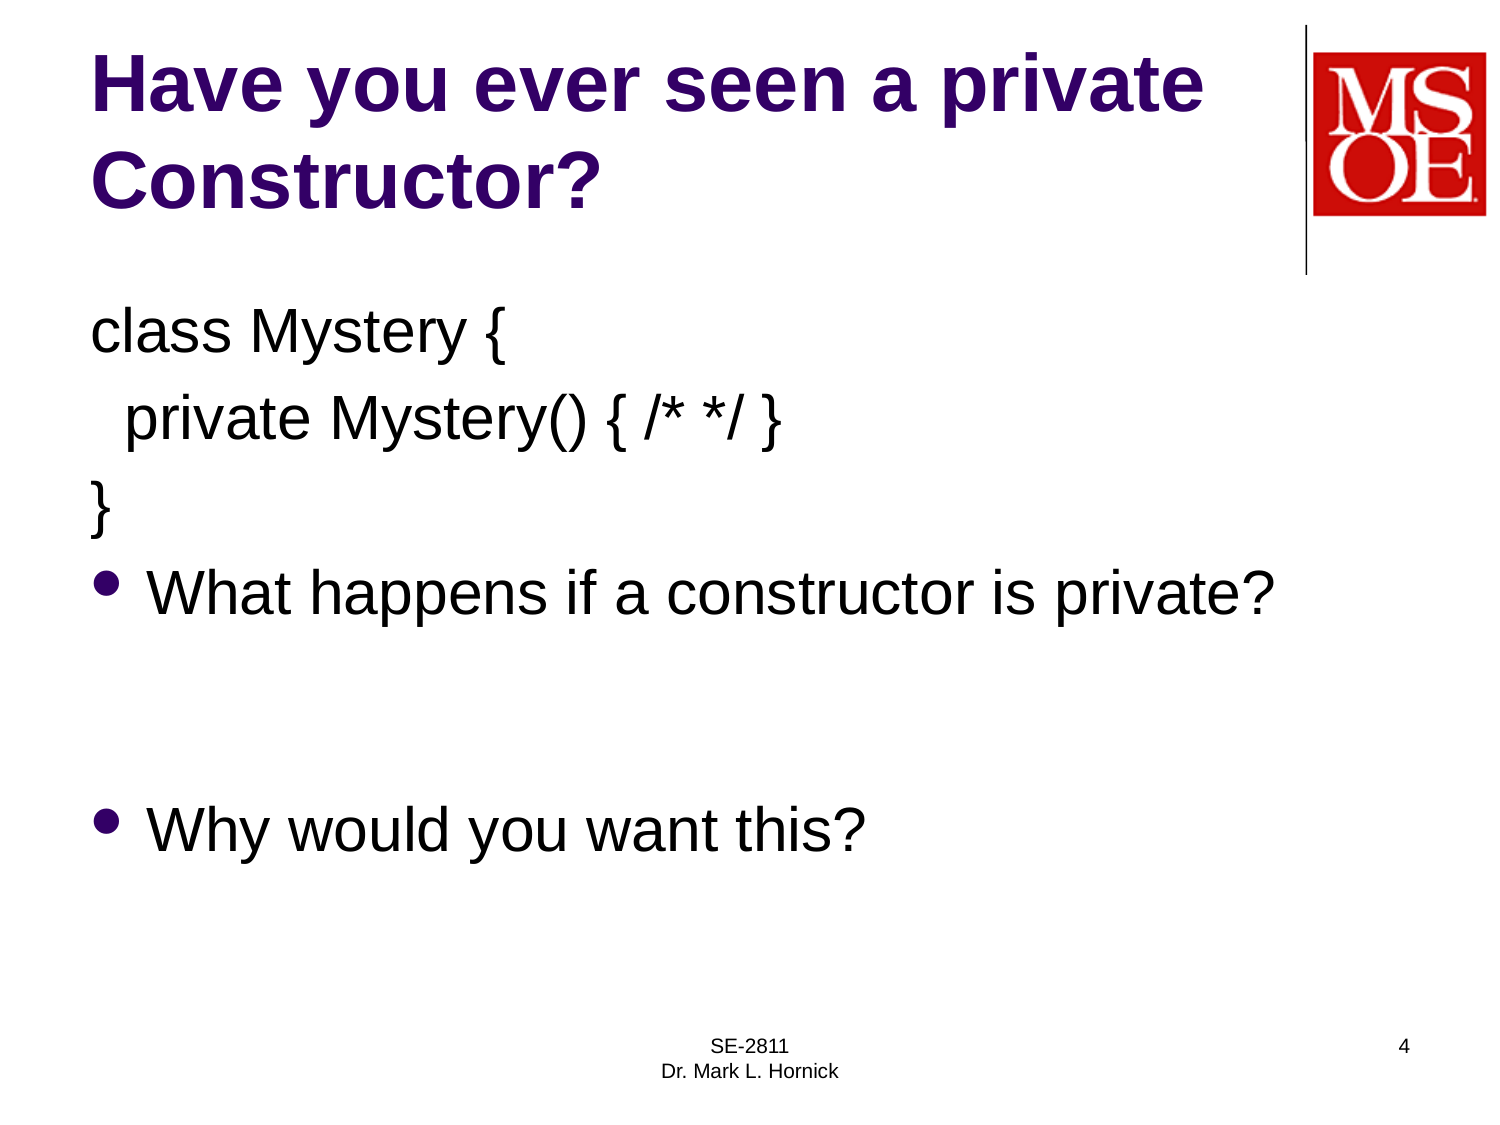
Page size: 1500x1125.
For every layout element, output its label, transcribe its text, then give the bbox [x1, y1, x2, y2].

slide_number 4 [1074, 1024, 1426, 1101]
list class Mystery { private Mystery() { /* */ } } What happens if a constructor is private? Why would you want this? [74, 281, 1426, 1006]
picture [1313, 37, 1488, 232]
title Have you ever seen a private Constructor? [74, 19, 1313, 233]
footer SE-2811 Dr. Mark L. Hornick [512, 1024, 988, 1101]
